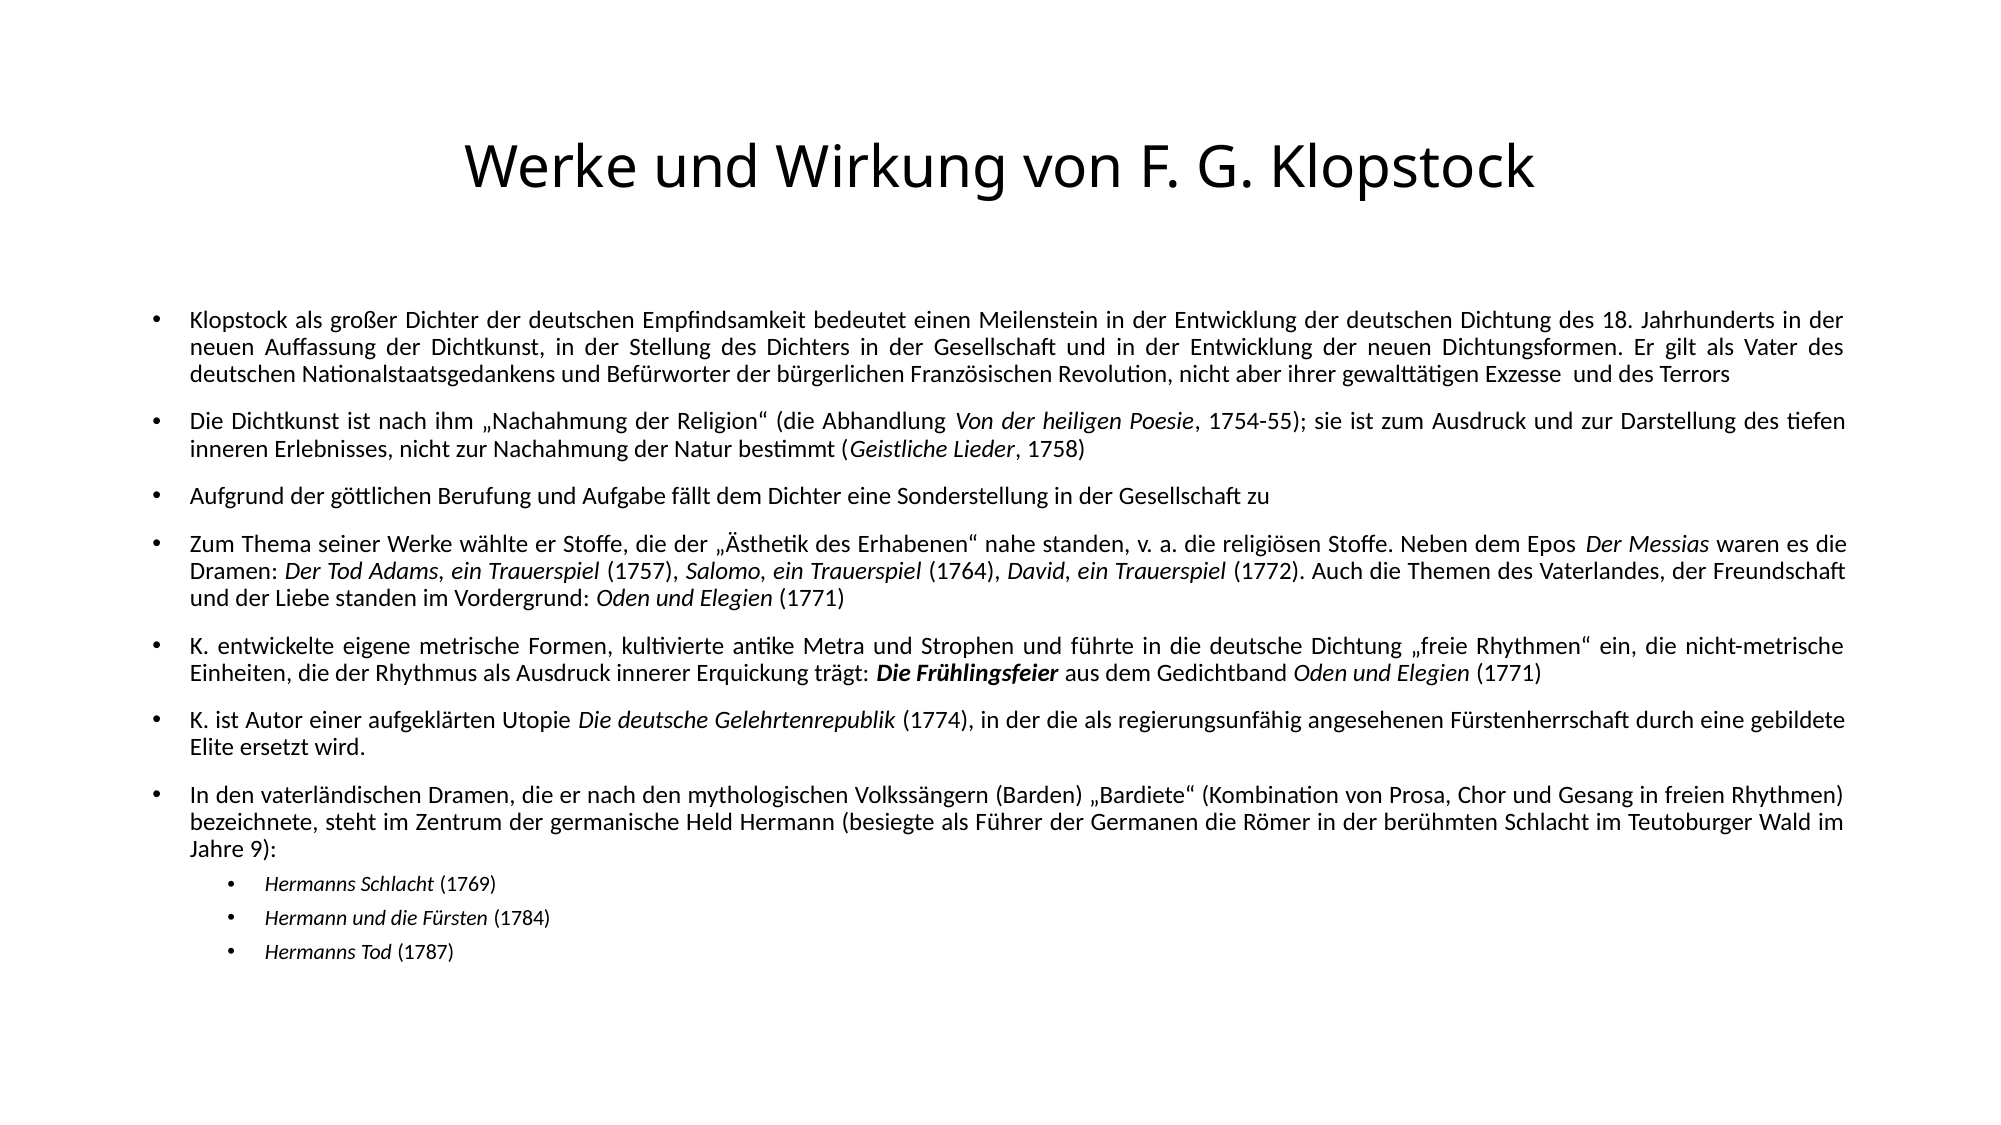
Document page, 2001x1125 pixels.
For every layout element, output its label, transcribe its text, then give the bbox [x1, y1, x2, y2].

list Klopstock als großer Dichter der deutschen Empfindsamkeit bedeutet einen Meilenstein in der Entwicklung der deutschen Dichtung des 18. Jahrhunderts in der neuen Auffassung der Dichtkunst, in der Stellung des Dichters in der Gesellschaft und in der Entwicklung der neuen Dichtungsformen. Er gilt als Vater des deutschen Nationalstaatsgedankens und Befürworter der bürgerlichen Französischen Revolution, nicht aber ihrer gewalttätigen Exzesse und des Terrors Die Dichtkunst ist nach ihm „Nachahmung der Religion“ (die Abhandlung Von der heiligen Poesie, 1754-55); sie ist zum Ausdruck und zur Darstellung des tiefen inneren Erlebnisses, nicht zur Nachahmung der Natur bestimmt (Geistliche Lieder, 1758) Aufgrund der göttlichen Berufung und Aufgabe fällt dem Dichter eine Sonderstellung in der Gesellschaft zu Zum Thema seiner Werke wählte er Stoffe, die der „Ästhetik des Erhabenen“ nahe standen, v. a. die religiösen Stoffe. Neben dem Epos Der Messias waren es die Dramen: Der Tod Adams, ein Trauerspiel (1757), Salomo, ein Trauerspiel (1764), David, ein Trauerspiel (1772). Auch die Themen des Vaterlandes, der Freundschaft und der Liebe standen im Vordergrund: Oden und Elegien (1771) K. entwickelte eigene metrische Formen, kultivierte antike Metra und Strophen und führte in die deutsche Dichtung „freie Rhythmen“ ein, die nicht-metrische Einheiten, die der Rhythmus als Ausdruck innerer Erquickung trägt: Die Frühlingsfeier aus dem Gedichtband Oden und Elegien (1771) K. ist Autor einer aufgeklärten Utopie Die deutsche Gelehrtenrepublik (1774), in der die als regierungsunfähig angesehenen Fürstenherrschaft durch eine gebildete Elite ersetzt wird. In den vaterländischen Dramen, die er nach den mythologischen Volkssängern (Barden) „Bardiete“ (Kombination von Prosa, Chor und Gesang in freien Rhythmen) bezeichnete, steht im Zentrum der germanische Held Hermann (besiegte als Führer der Germanen die Römer in der berühmten Schlacht im Teutoburger Wald im Jahre 9): Hermanns Schlacht (1769) Hermann und die Fürsten (1784) Hermanns Tod (1787) [137, 299, 1863, 1014]
title Werke und Wirkung von F. G. Klopstock [137, 59, 1863, 278]
